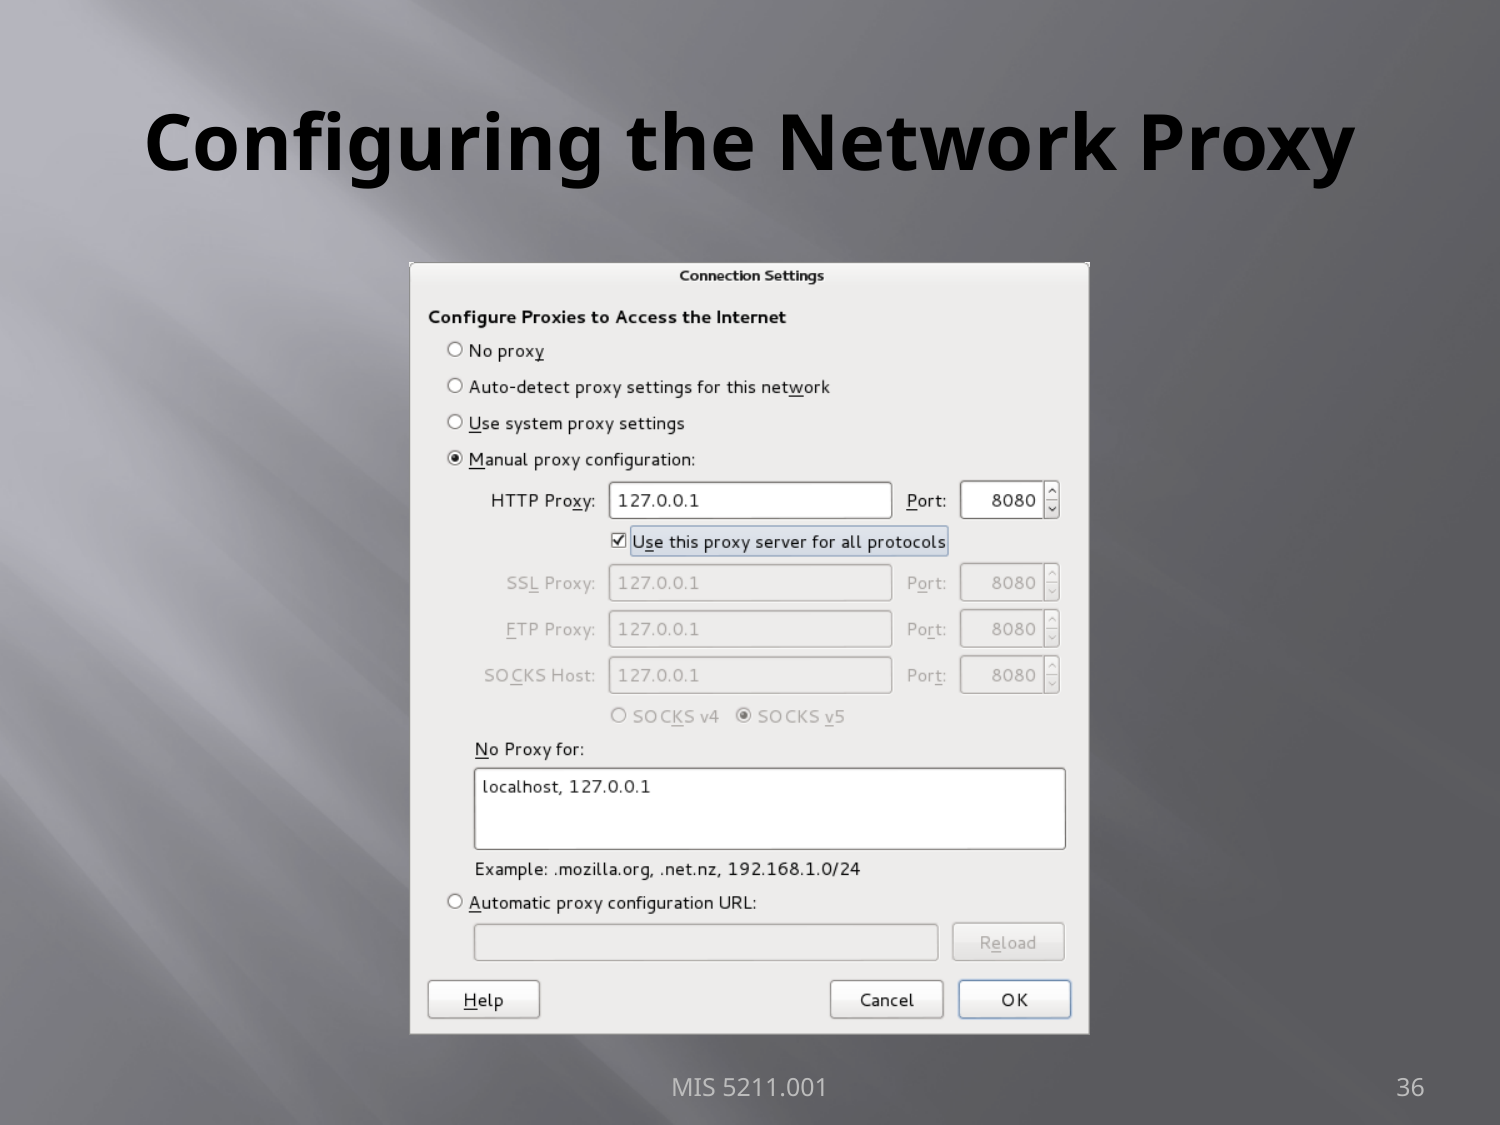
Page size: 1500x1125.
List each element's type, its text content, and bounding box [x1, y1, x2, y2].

title Configuring the Network Proxy [75, 45, 1425, 233]
footer MIS 5211.001 [512, 1078, 988, 1113]
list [409, 262, 1091, 1036]
slide_number 36 [1299, 1052, 1425, 1113]
